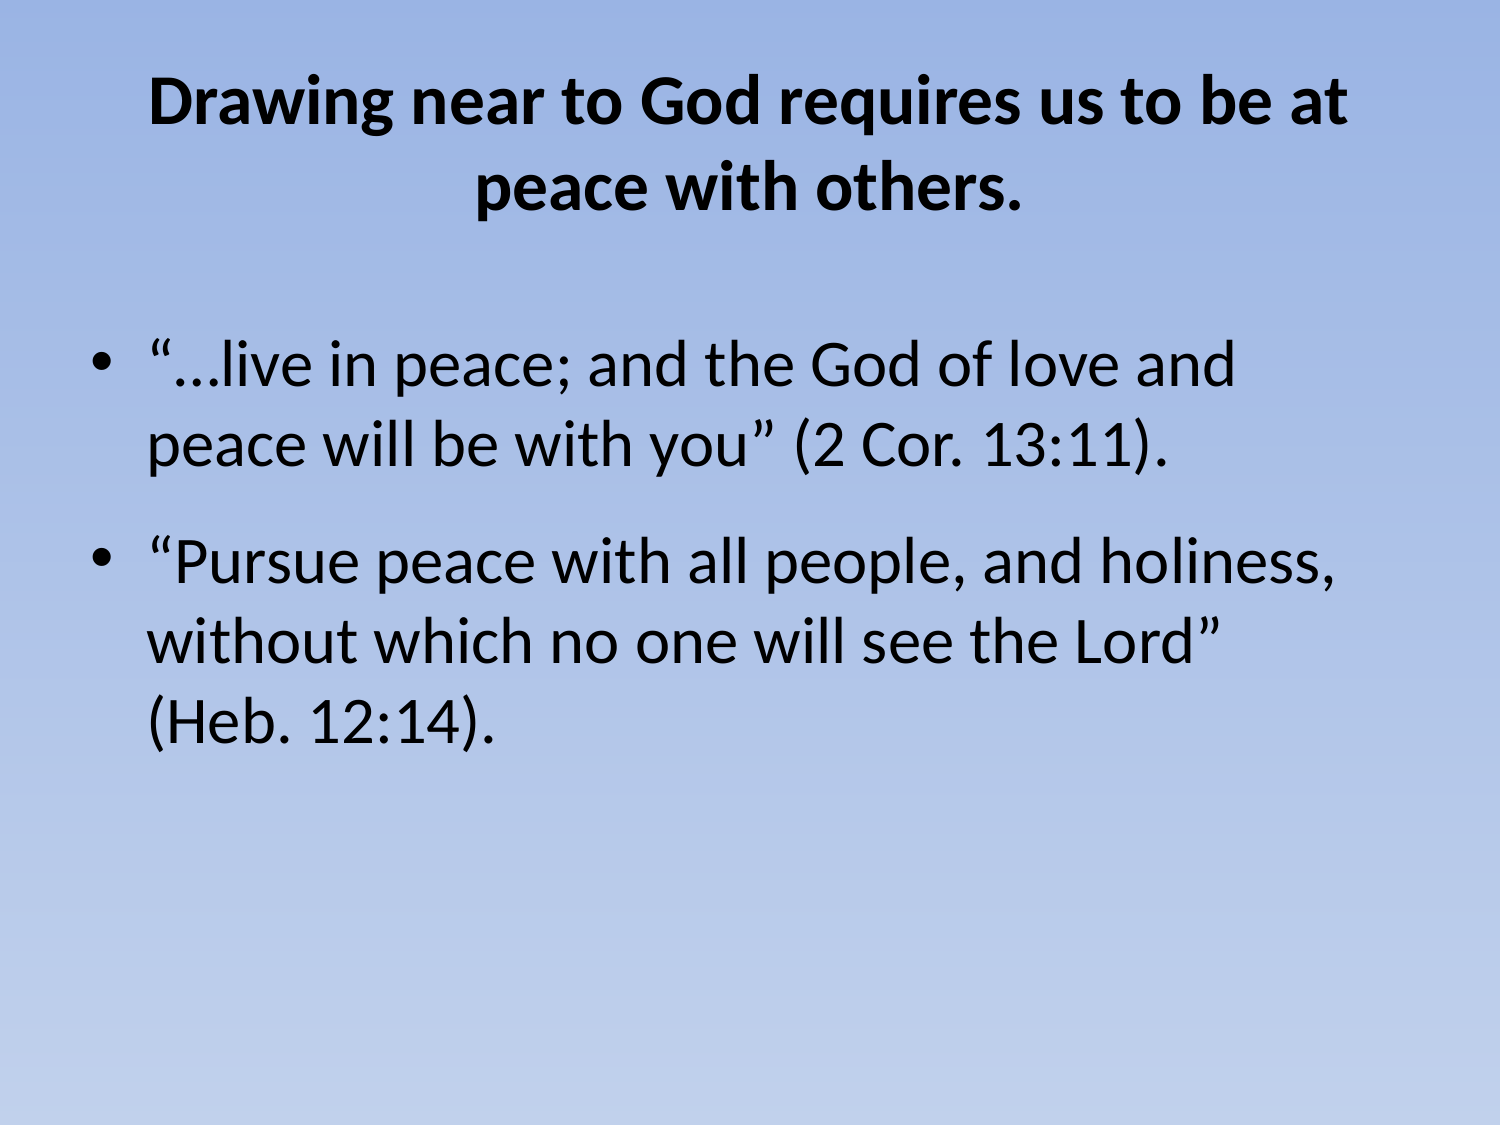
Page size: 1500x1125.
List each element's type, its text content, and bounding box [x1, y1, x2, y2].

list “…live in peace; and the God of love and peace will be with you” (2 Cor. 13:11). “Pursue peace with all people, and holiness, without which no one will see the Lord” (Heb. 12:14). [75, 312, 1425, 1005]
title Drawing near to God requires us to be at peace with others. [75, 45, 1425, 233]
